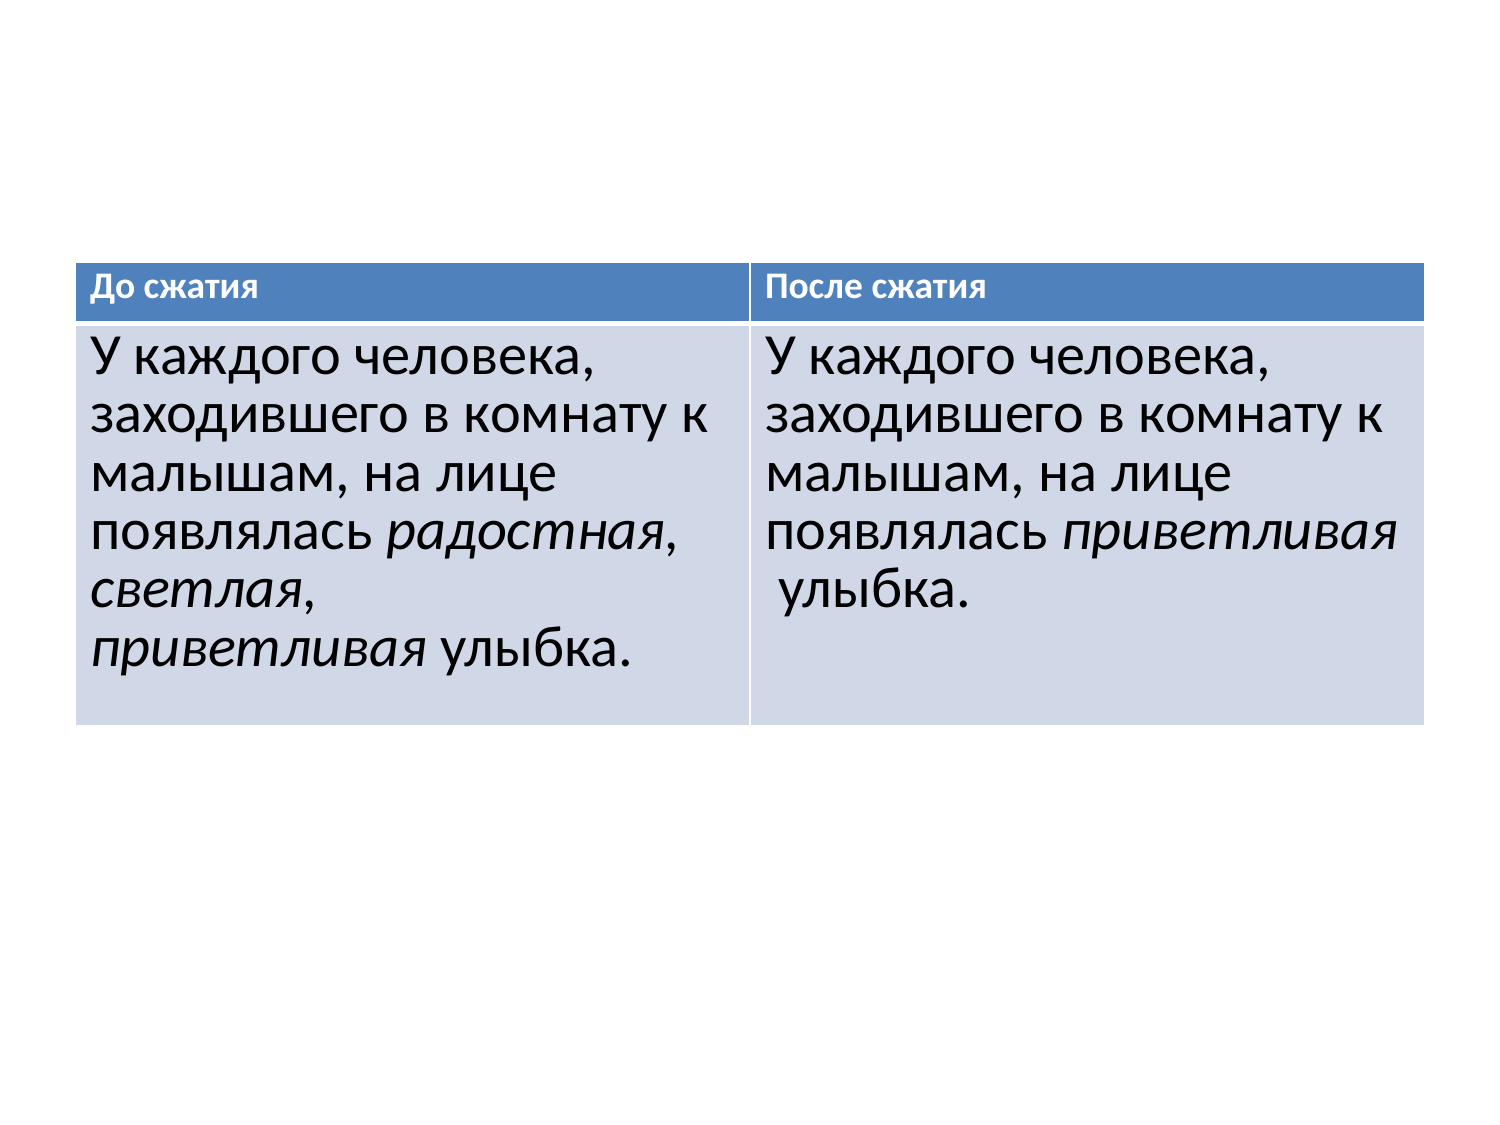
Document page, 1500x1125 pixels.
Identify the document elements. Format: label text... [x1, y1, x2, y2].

table_cell У каждого человека, заходившего в комнату к малышам, на лице появлялась приветливая улыбка. [751, 326, 1424, 725]
table_cell У каждого человека, заходившего в комнату к малышам, на лице появлялась радостная, светлая, приветливая улыбка. [76, 326, 749, 725]
table_header До сжатия [76, 263, 749, 321]
table_header После сжатия [751, 263, 1424, 321]
